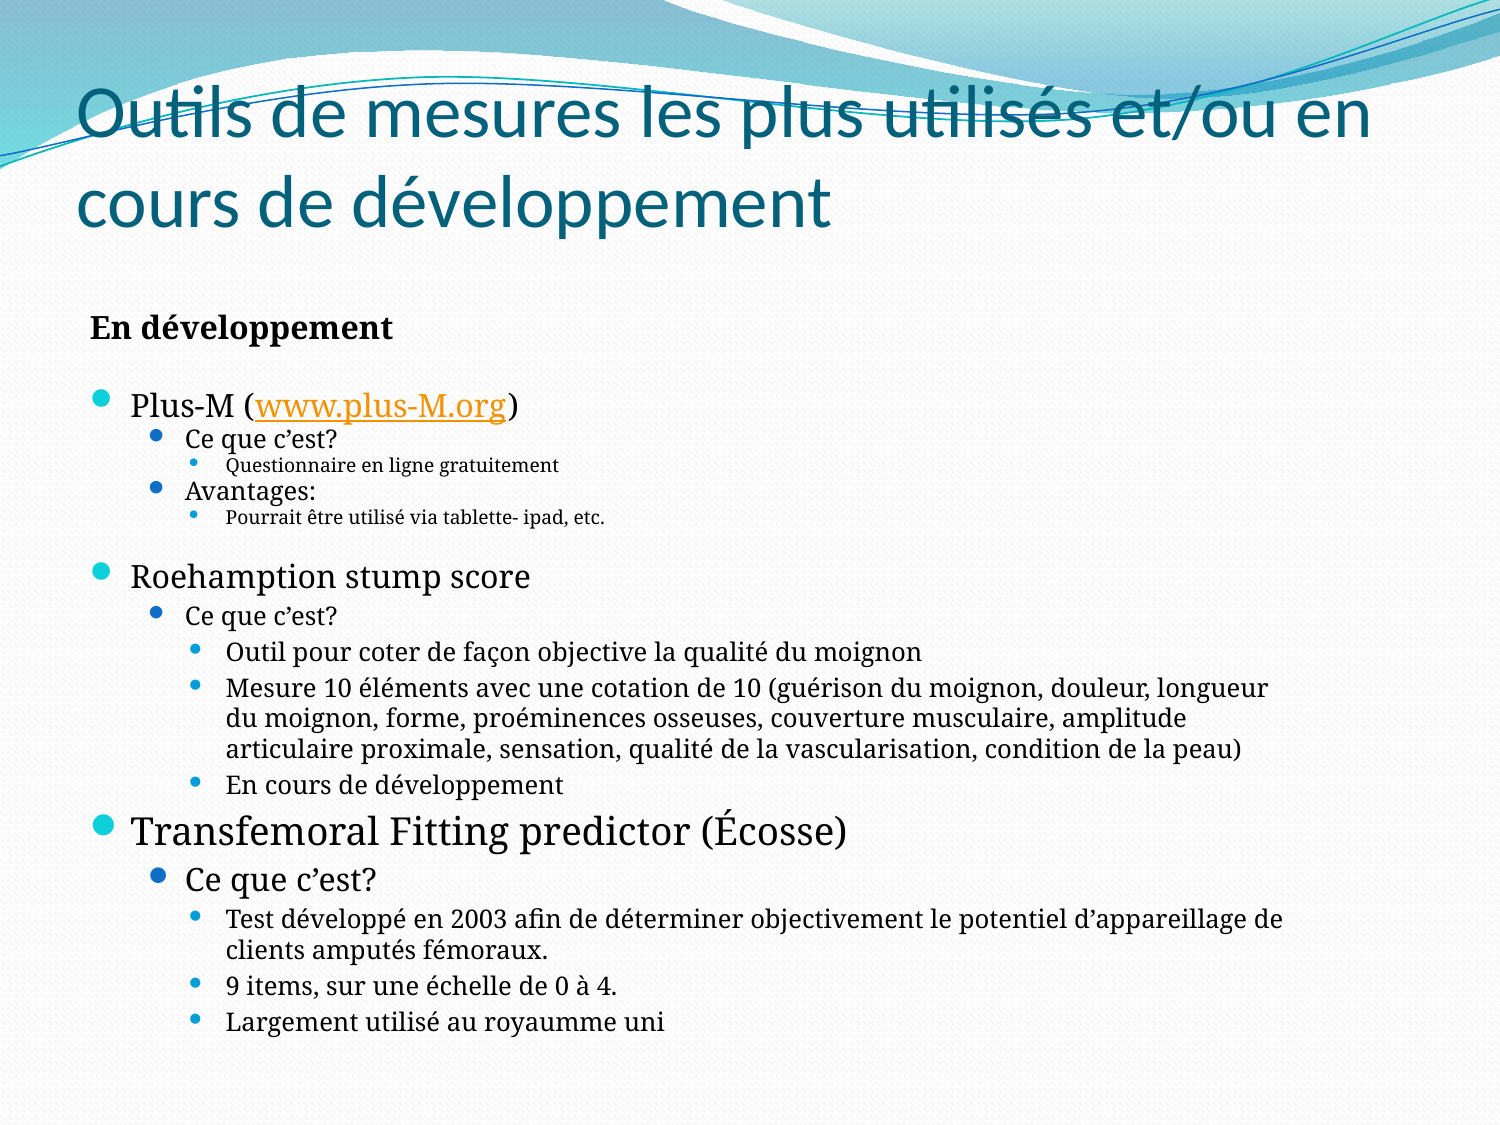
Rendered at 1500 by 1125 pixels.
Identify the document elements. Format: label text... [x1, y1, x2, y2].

list En développement Plus-M (www.plus-M.org) Ce que c’est? Questionnaire en ligne gratuitement Avantages: Pourrait être utilisé via tablette- ipad, etc. Roehamption stump score Ce que c’est? Outil pour coter de façon objective la qualité du moignon Mesure 10 éléments avec une cotation de 10 (guérison du moignon, douleur, longueur du moignon, forme, proéminences osseuses, couverture musculaire, amplitude articulaire proximale, sensation, qualité de la vascularisation, condition de la peau) En cours de développement Transfemoral Fitting predictor (Écosse) Ce que c’est? Test développé en 2003 afin de déterminer objectivement le potentiel d’appareillage de clients amputés fémoraux. 9 items, sur une échelle de 0 à 4. Largement utilisé au royaumme uni [75, 262, 1300, 1062]
title Outils de mesures les plus utilisés et/ou en cours de développement [76, 54, 1427, 243]
